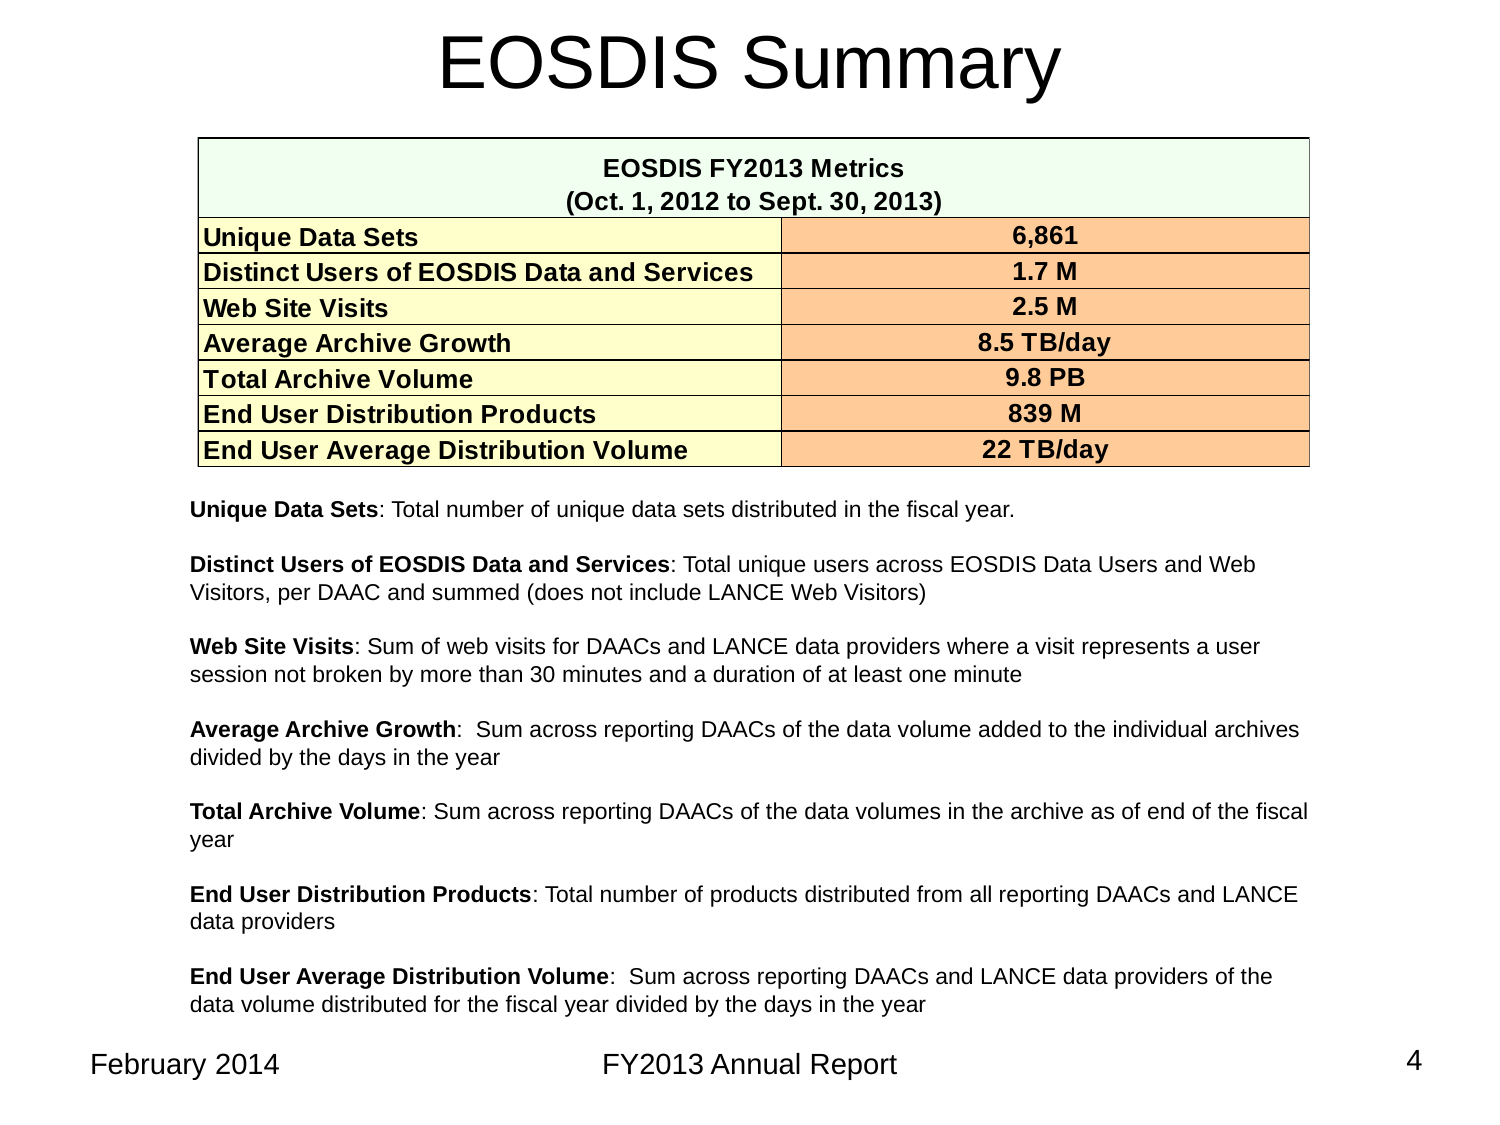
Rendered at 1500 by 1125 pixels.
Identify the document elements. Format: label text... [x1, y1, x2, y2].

footer FY2013 Annual Report [512, 1037, 988, 1116]
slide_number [74, 1037, 426, 1116]
title EOSDIS Summary [74, 24, 1426, 93]
text_box [87, 730, 1338, 1088]
picture [197, 137, 1311, 468]
slide_number 4 [1087, 1033, 1438, 1087]
text_box Unique Data Sets: Total number of unique data sets distributed in the fiscal year. Distinct Users of EOSDIS Data and Services: Total unique users across EOSDIS Data Users and Web Visitors, per DAAC and summed (does not include LANCE Web Visitors) Web Site Visits: Sum of web visits for DAACs and LANCE data providers where a visit represents a user session not broken by more than 30 minutes and a duration of at least one minute Average Archive Growth: Sum across reporting DAACs of the data volume added to the individual archives divided by the days in the year Total Archive Volume: Sum across reporting DAACs of the data volumes in the archive as of end of the fiscal year End User Distribution Products: Total number of products distributed from all reporting DAACs and LANCE data providers End User Average Distribution Volume: Sum across reporting DAACs and LANCE data providers of the data volume distributed for the fiscal year divided by the days in the year [174, 487, 1338, 1024]
